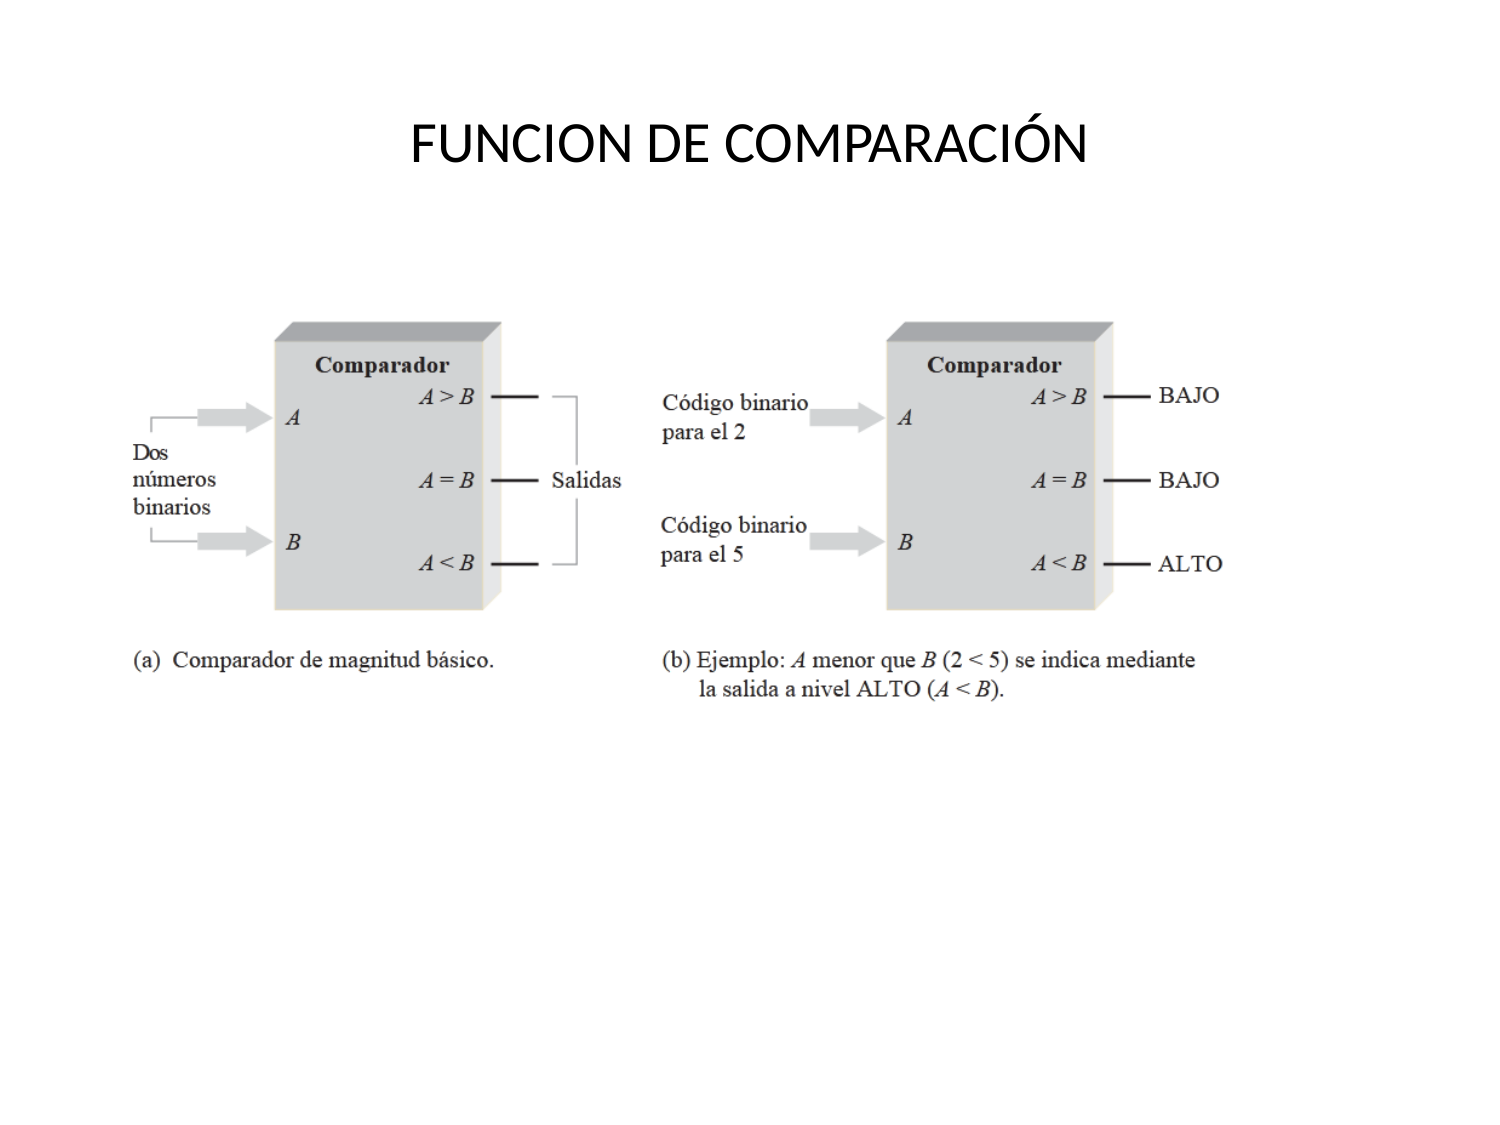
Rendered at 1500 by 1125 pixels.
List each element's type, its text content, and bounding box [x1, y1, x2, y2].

text_box FUNCION DE COMPARACIÓN [74, 45, 1425, 233]
picture [29, 278, 1340, 717]
